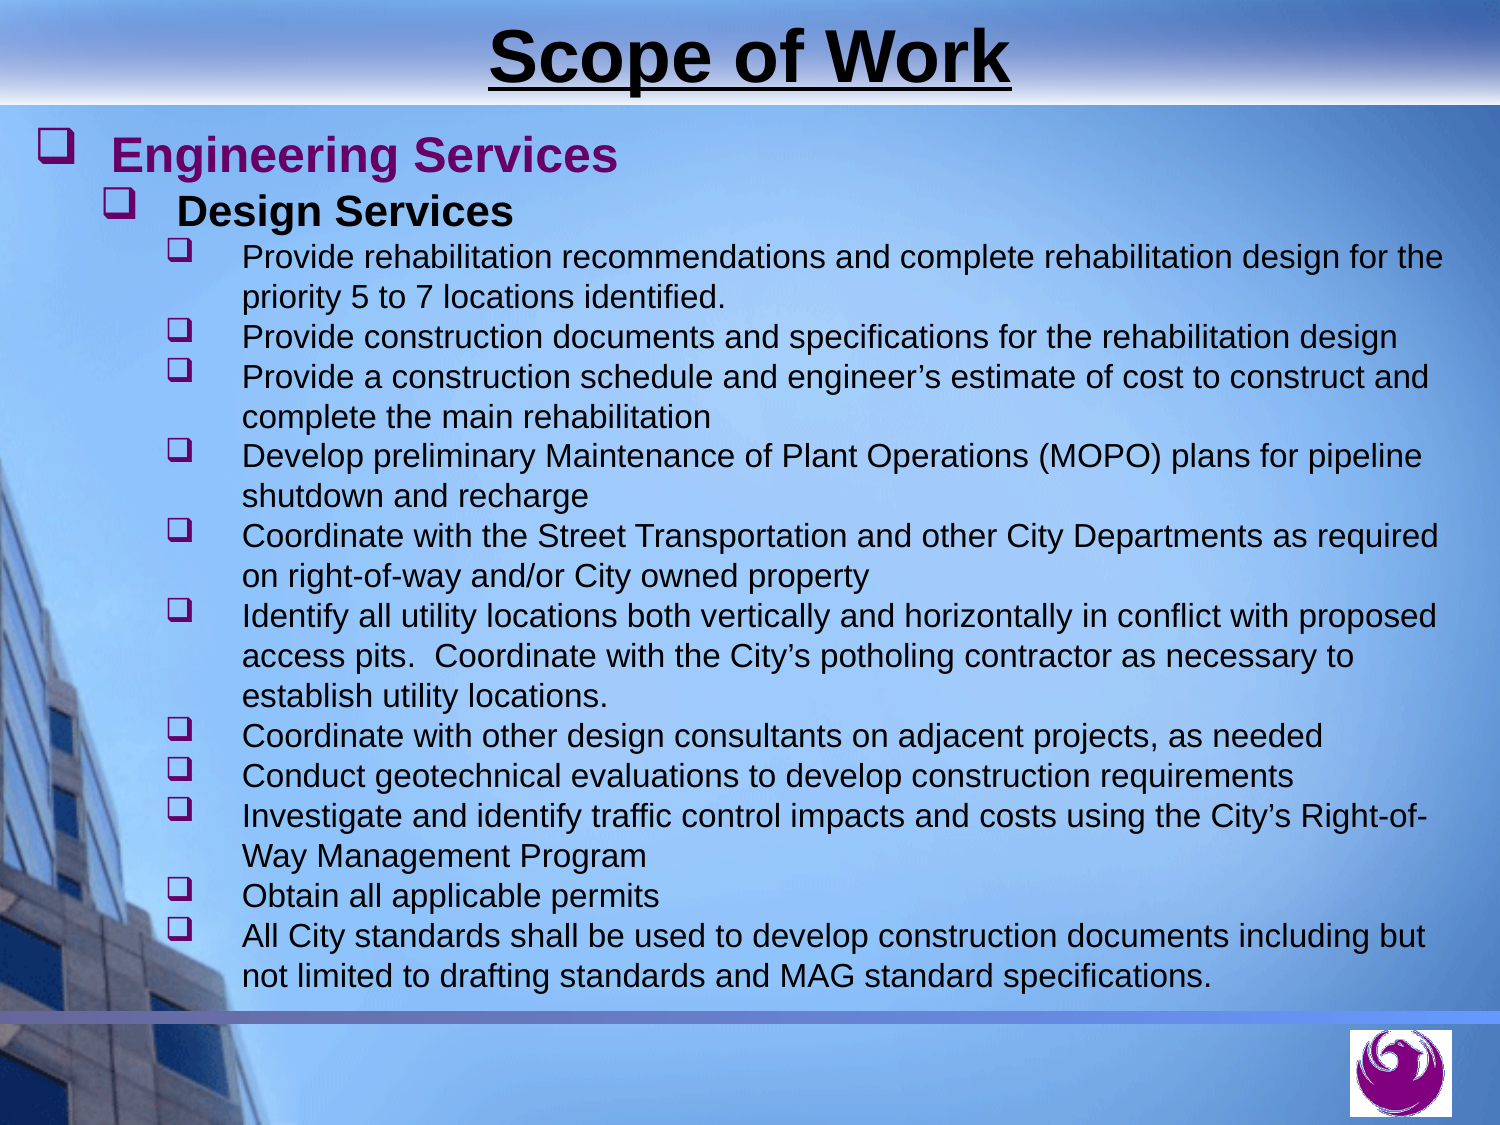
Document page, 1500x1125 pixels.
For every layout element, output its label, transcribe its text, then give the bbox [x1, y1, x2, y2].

list Engineering Services Design Services Provide rehabilitation recommendations and complete rehabilitation design for the priority 5 to 7 locations identified. Provide construction documents and specifications for the rehabilitation design Provide a construction schedule and engineer’s estimate of cost to construct and complete the main rehabilitation Develop preliminary Maintenance of Plant Operations (MOPO) plans for pipeline shutdown and recharge Coordinate with the Street Transportation and other City Departments as required on right-of-way and/or City owned property Identify all utility locations both vertically and horizontally in conflict with proposed access pits. Coordinate with the City’s potholing contractor as necessary to establish utility locations. Coordinate with other design consultants on adjacent projects, as needed Conduct geotechnical evaluations to develop construction requirements Investigate and identify traffic control impacts and costs using the City’s Right-of-Way Management Program Obtain all applicable permits All City standards shall be used to develop construction documents including but not limited to drafting standards and MAG standard specifications. [19, 115, 1476, 1031]
picture [0, 1024, 1500, 1125]
text_box Scope of Work [0, 0, 1500, 105]
picture [0, 105, 1500, 1011]
